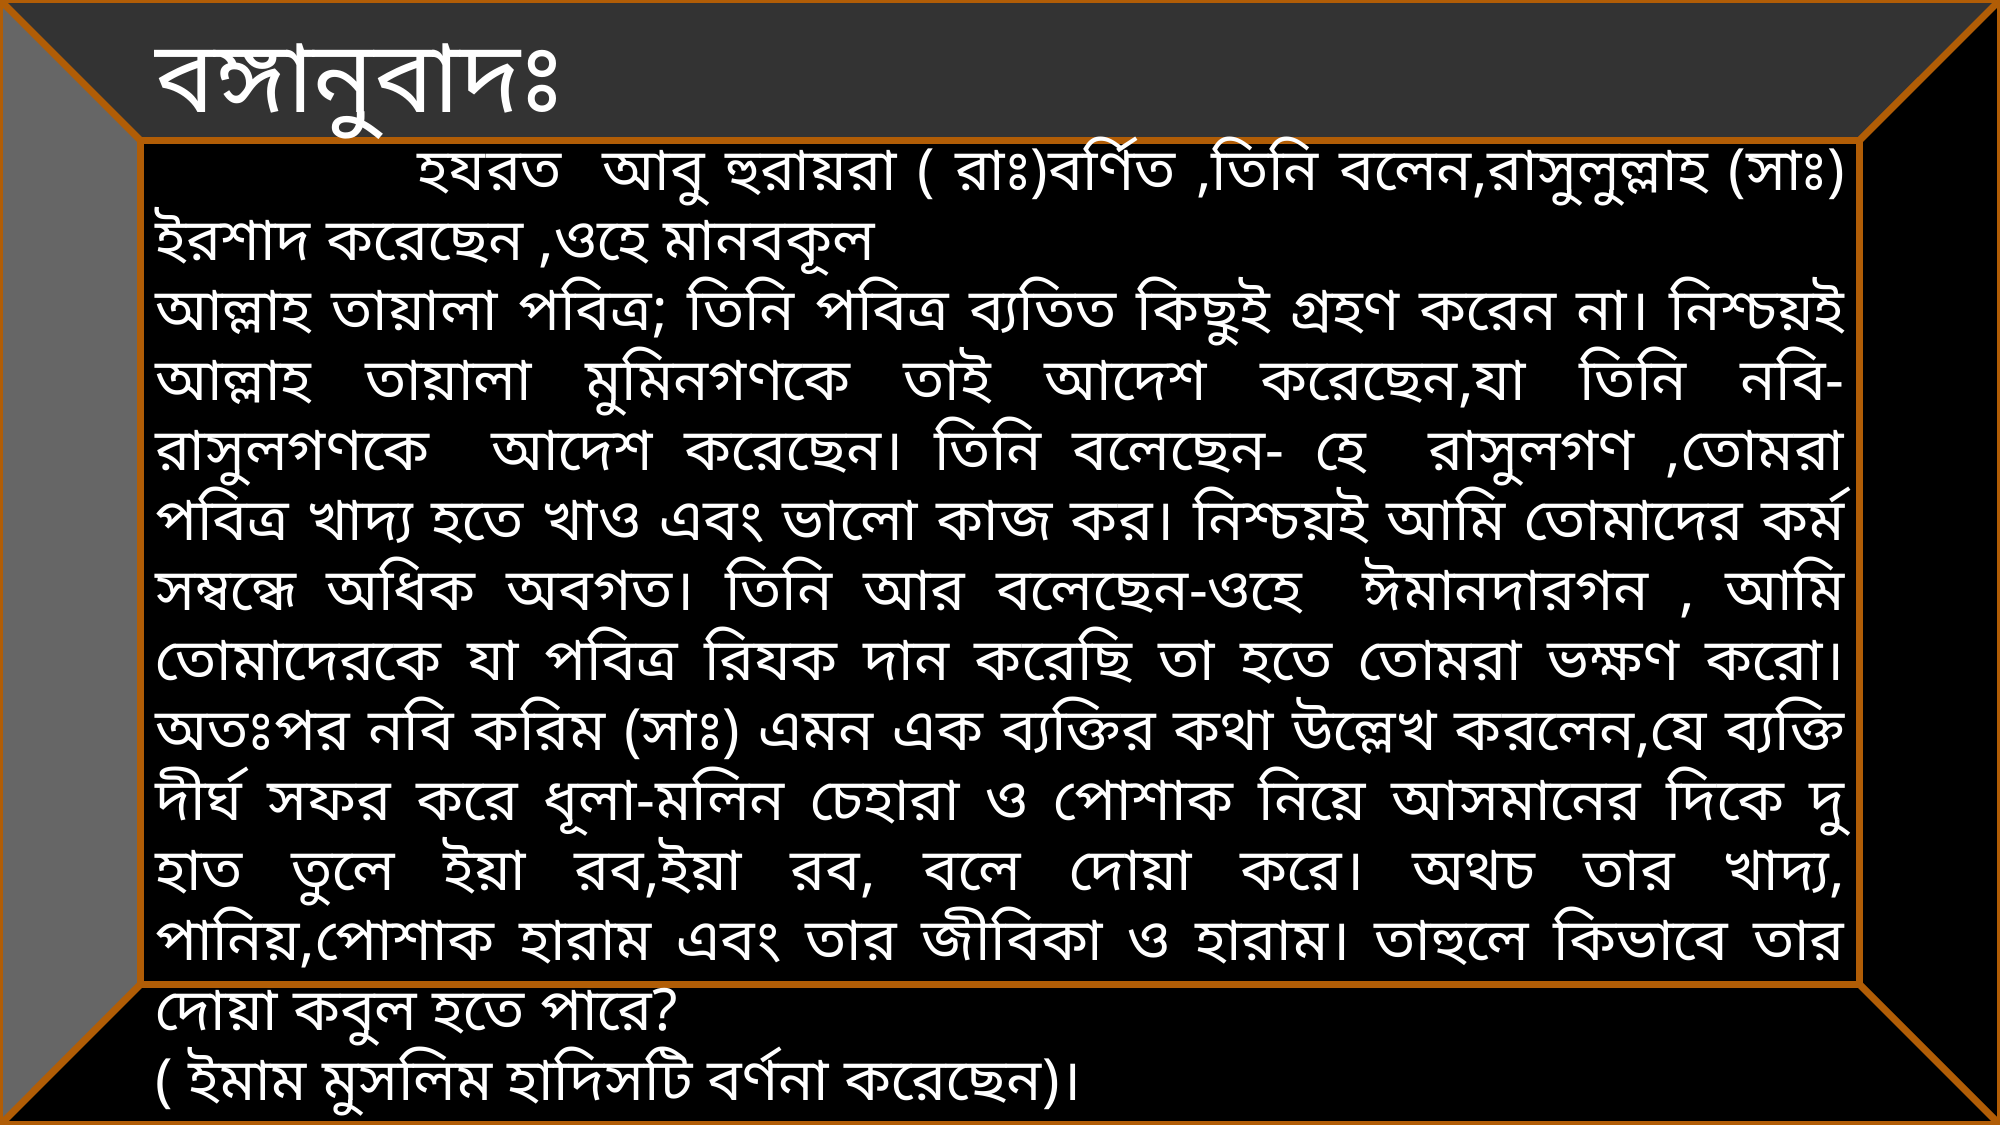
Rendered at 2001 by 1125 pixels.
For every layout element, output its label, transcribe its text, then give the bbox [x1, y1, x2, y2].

text_box বঙ্গানুবাদঃ হযরত আবু হুরায়রা ( রাঃ)বর্ণিত ,তিনি বলেন,রাসুলুল্লাহ (সাঃ) ইরশাদ করেছেন ,ওহে মানবকূল আল্লাহ তায়ালা পবিত্র; তিনি পবিত্র ব্যতিত কিছুই গ্রহণ করেন না। নিশ্চয়ই আল্লাহ তায়ালা মুমিনগণকে তাই আদেশ করেছেন,যা তিনি নবি-রাসুলগণকে আদেশ করেছেন। তিনি বলেছেন- হে রাসুলগণ ,তোমরা পবিত্র খাদ্য হতে খাও এবং ভালো কাজ কর। নিশ্চয়ই আমি তোমাদের কর্ম সম্বন্ধে অধিক অবগত। তিনি আর বলেছেন-ওহে ঈমানদারগন , আমি তোমাদেরকে যা পবিত্র রিযক দান করেছি তা হতে তোমরা ভক্ষণ করো। অতঃপর নবি করিম (সাঃ) এমন এক ব্যক্তির কথা উল্লেখ করলেন,যে ব্যক্তি দীর্ঘ সফর করে ধূলা-মলিন চেহারা ও পোশাক নিয়ে আসমানের দিকে দু হাত তুলে ইয়া রব,ইয়া রব, বলে দোয়া করে। অথচ তার খাদ্য, পানিয়,পোশাক হারাম এবং তার জীবিকা ও হারাম। তাহুলে কিভাবে তার দোয়া কবুল হতে পারে? ( ইমাম মুসলিম হাদিসটি বর্ণনা করেছেন)। [0, 0, 2000, 1125]
